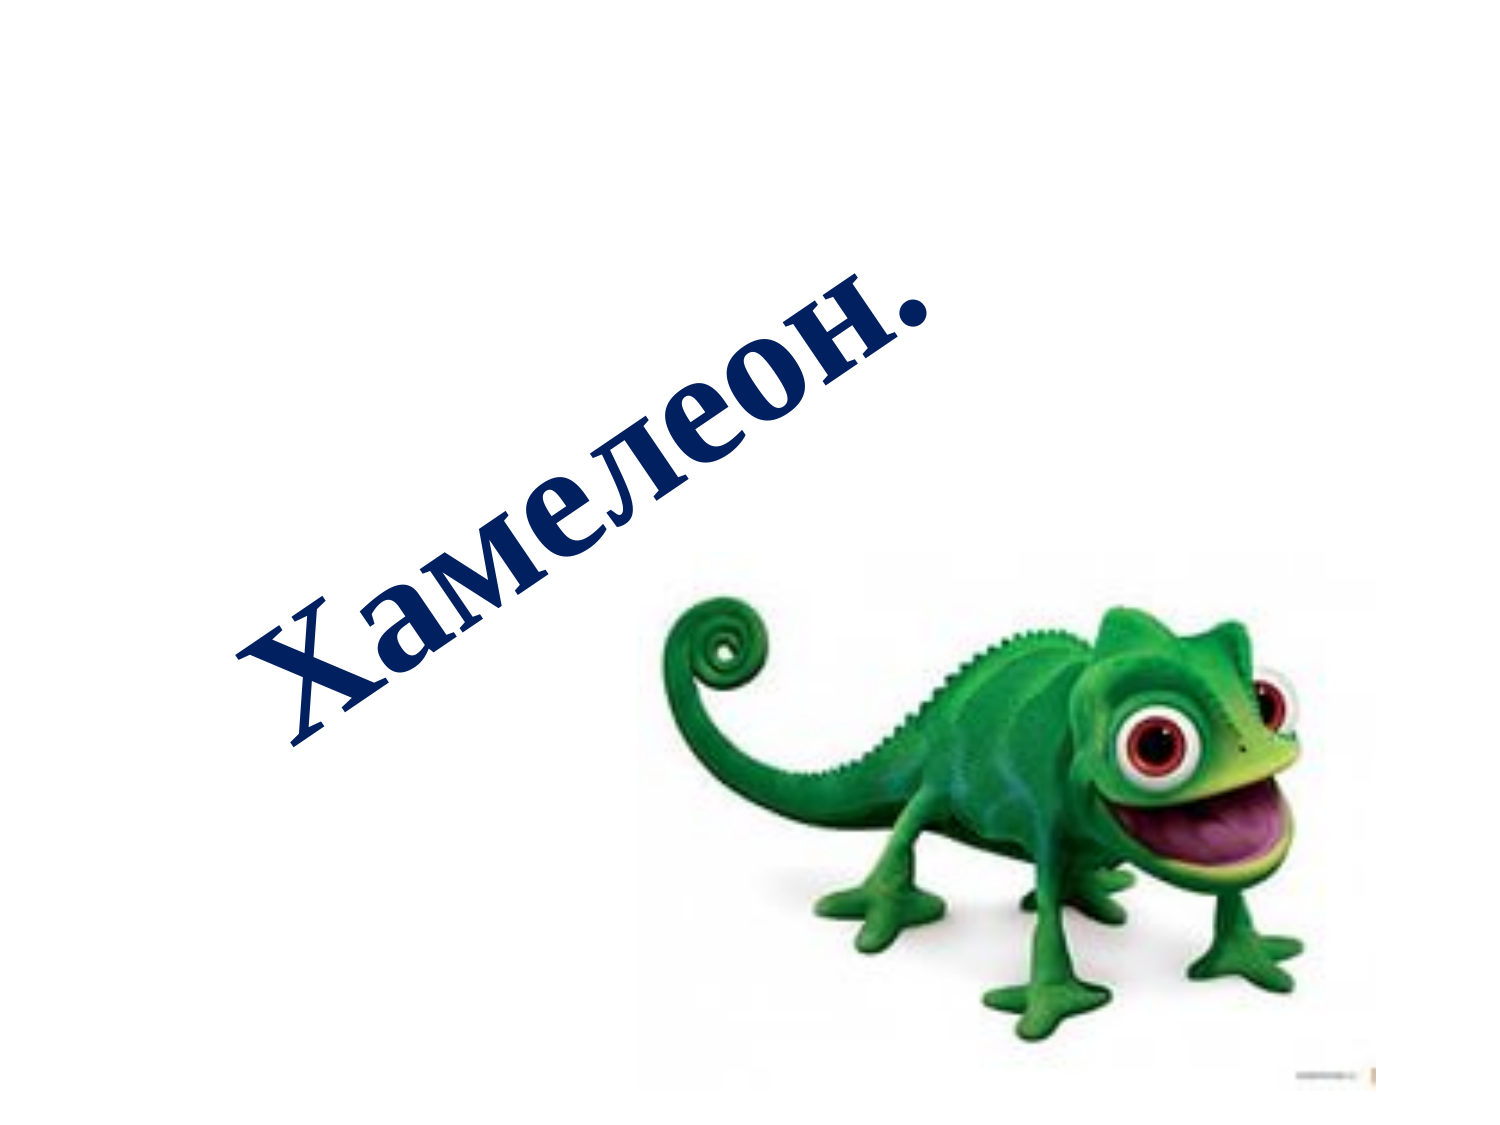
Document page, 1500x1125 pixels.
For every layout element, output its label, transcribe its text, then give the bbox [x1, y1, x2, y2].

picture [637, 552, 1377, 1091]
text_box Хамелеон. [181, 76, 1093, 792]
